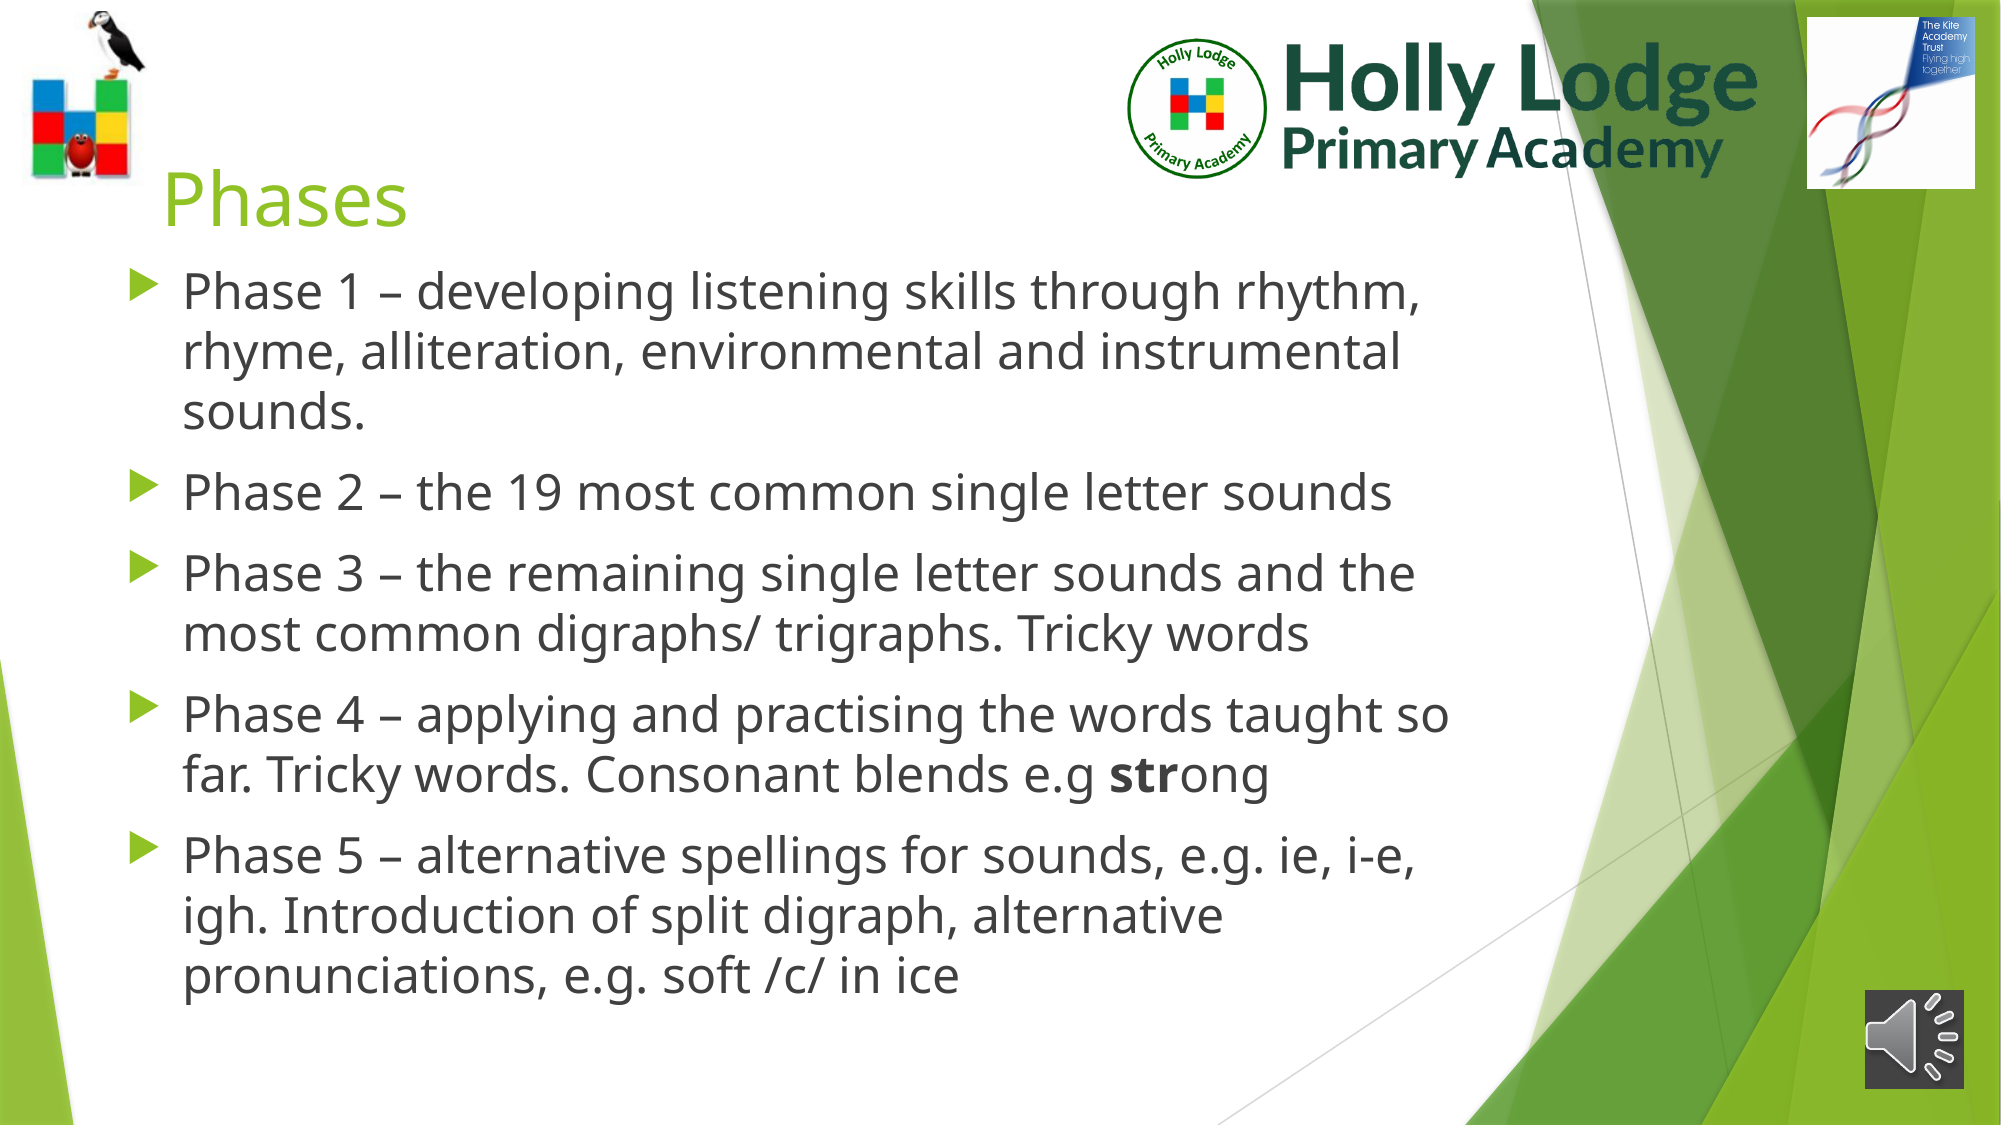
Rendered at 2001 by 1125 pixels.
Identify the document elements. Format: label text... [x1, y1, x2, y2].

picture [1806, 17, 1976, 190]
list Phase 1 – developing listening skills through rhythm, rhyme, alliteration, environmental and instrumental sounds. Phase 2 – the 19 most common single letter sounds Phase 3 – the remaining single letter sounds and the most common digraphs/ trigraphs. Tricky words Phase 4 – applying and practising the words taught so far. Tricky words. Consonant blends e.g strong Phase 5 – alternative spellings for sounds, e.g. ie, i-e, igh. Introduction of split digraph, alternative pronunciations, e.g. soft /c/ in ice [111, 252, 1522, 889]
picture [1119, 31, 1774, 181]
picture [15, 11, 148, 200]
title Phases [146, 144, 1558, 361]
picture [1864, 989, 1966, 1091]
